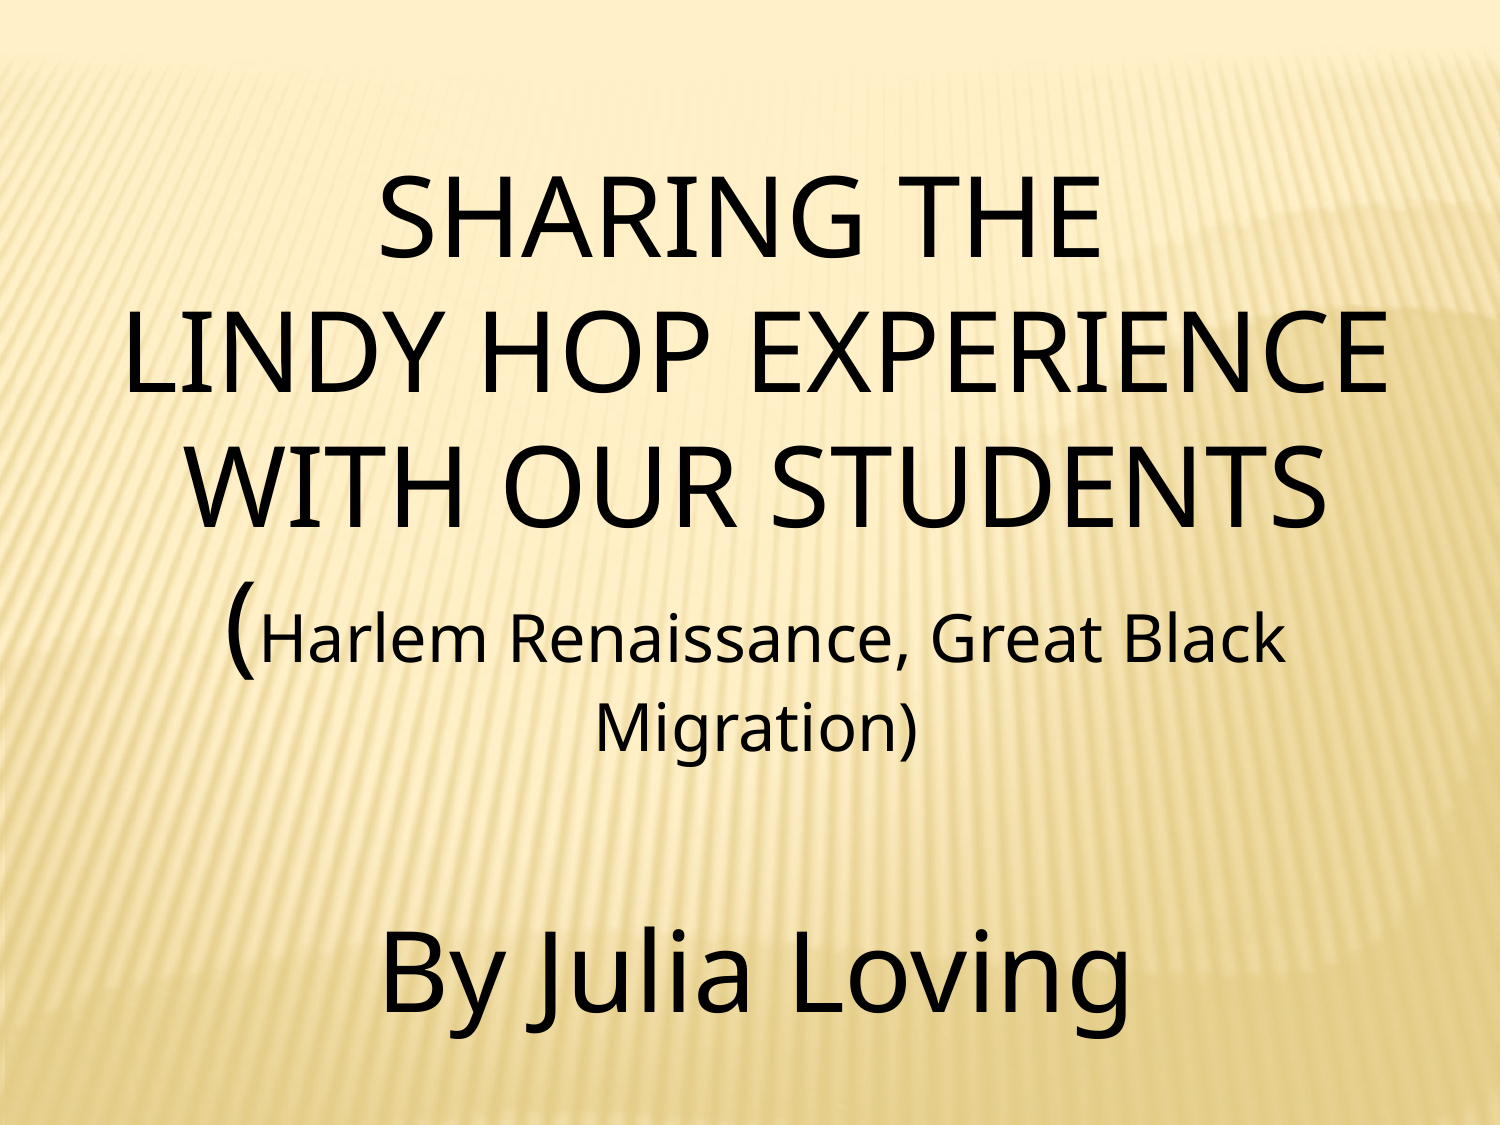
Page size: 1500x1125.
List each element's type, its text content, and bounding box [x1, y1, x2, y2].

text_box SHARING THE LINDY HOP EXPERIENCE WITH OUR STUDENTS (Harlem Renaissance, Great Black Migration) By Julia Loving [74, 137, 1438, 1043]
